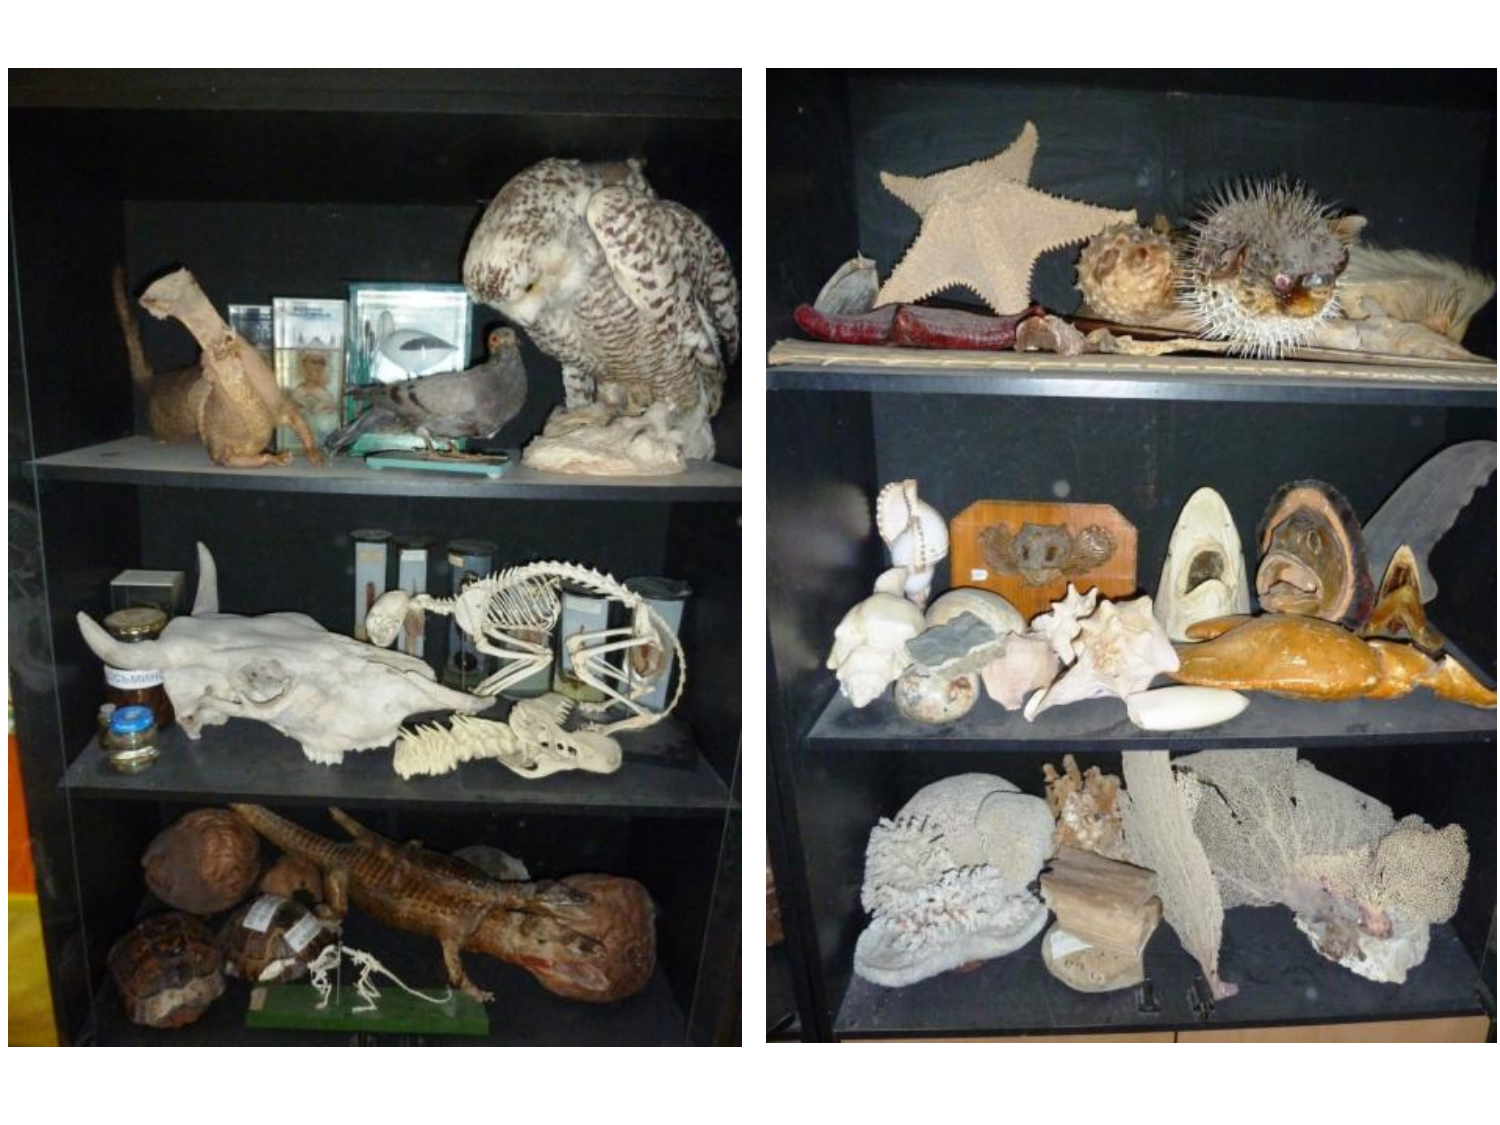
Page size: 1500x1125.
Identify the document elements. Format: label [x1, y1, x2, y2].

picture [766, 68, 1498, 1043]
picture [7, 68, 743, 1048]
